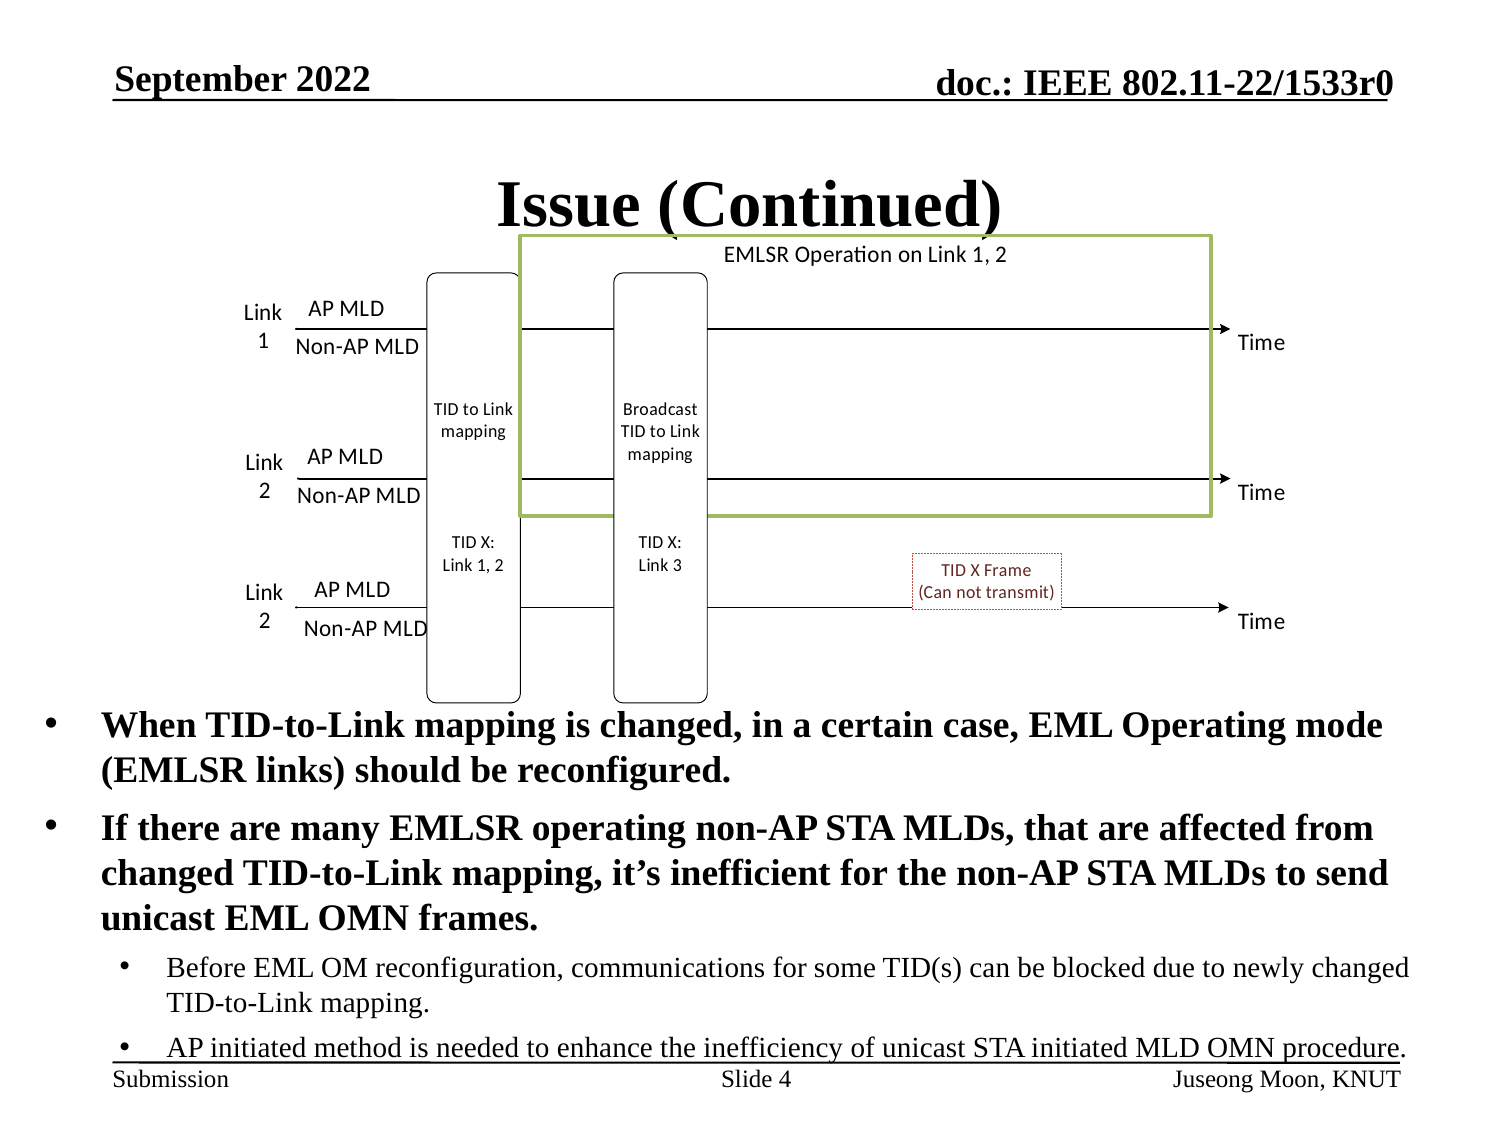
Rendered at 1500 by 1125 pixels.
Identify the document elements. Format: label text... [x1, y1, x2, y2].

slide_number Slide 4 [712, 1061, 800, 1123]
title Issue (Continued) [112, 112, 1388, 288]
footer Juseong Moon, KNUT [799, 1061, 1402, 1095]
list When TID-to-Link mapping is changed, in a certain case, EML Operating mode (EMLSR links) should be reconfigured. If there are many EMLSR operating non-AP STA MLDs, that are affected from changed TID-to-Link mapping, it’s inefficient for the non-AP STA MLDs to send unicast EML OMN frames. Before EML OM reconfiguration, communications for some TID(s) can be blocked due to newly changed TID-to-Link mapping. AP initiated method is needed to enhance the inefficiency of unicast STA initiated MLD OMN procedure. [29, 692, 1471, 1077]
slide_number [114, 54, 423, 100]
picture [229, 231, 1299, 705]
